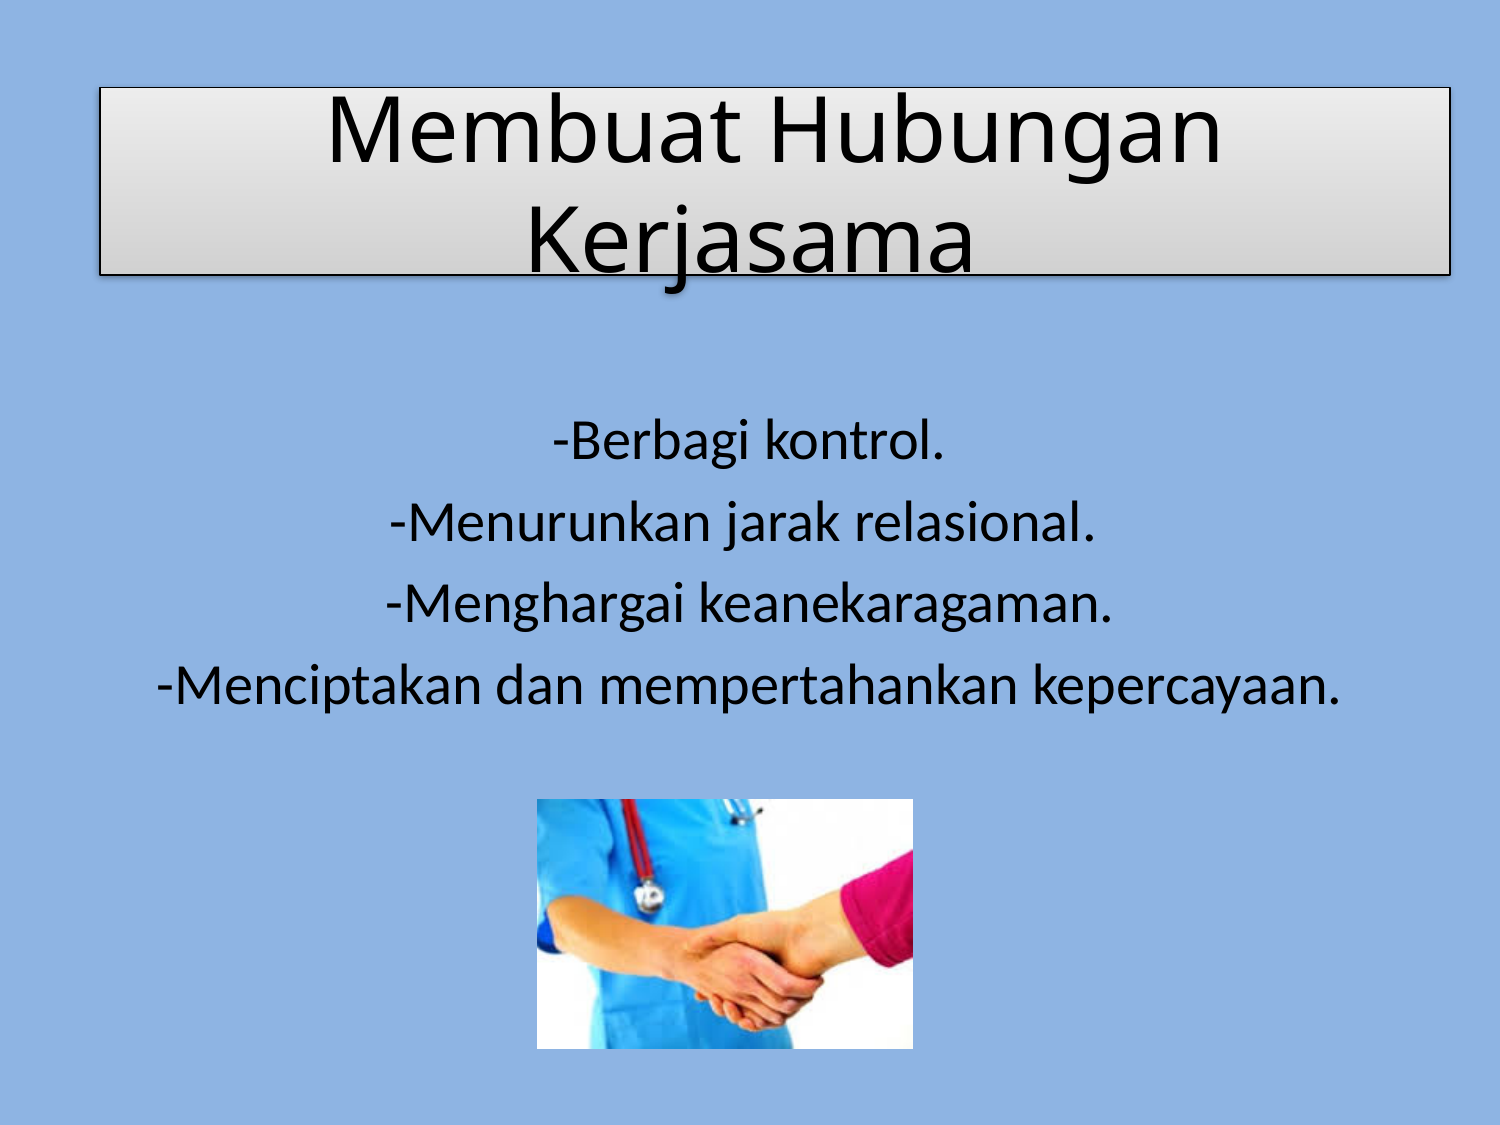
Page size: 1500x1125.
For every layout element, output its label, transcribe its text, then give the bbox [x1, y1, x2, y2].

list -Berbagi kontrol. -Menurunkan jarak relasional. -Menghargai keanekaragaman. -Menciptakan dan mempertahankan kepercayaan. [75, 312, 1425, 1005]
title Membuat Hubungan Kerjasama [99, 87, 1451, 276]
picture [537, 799, 913, 1049]
